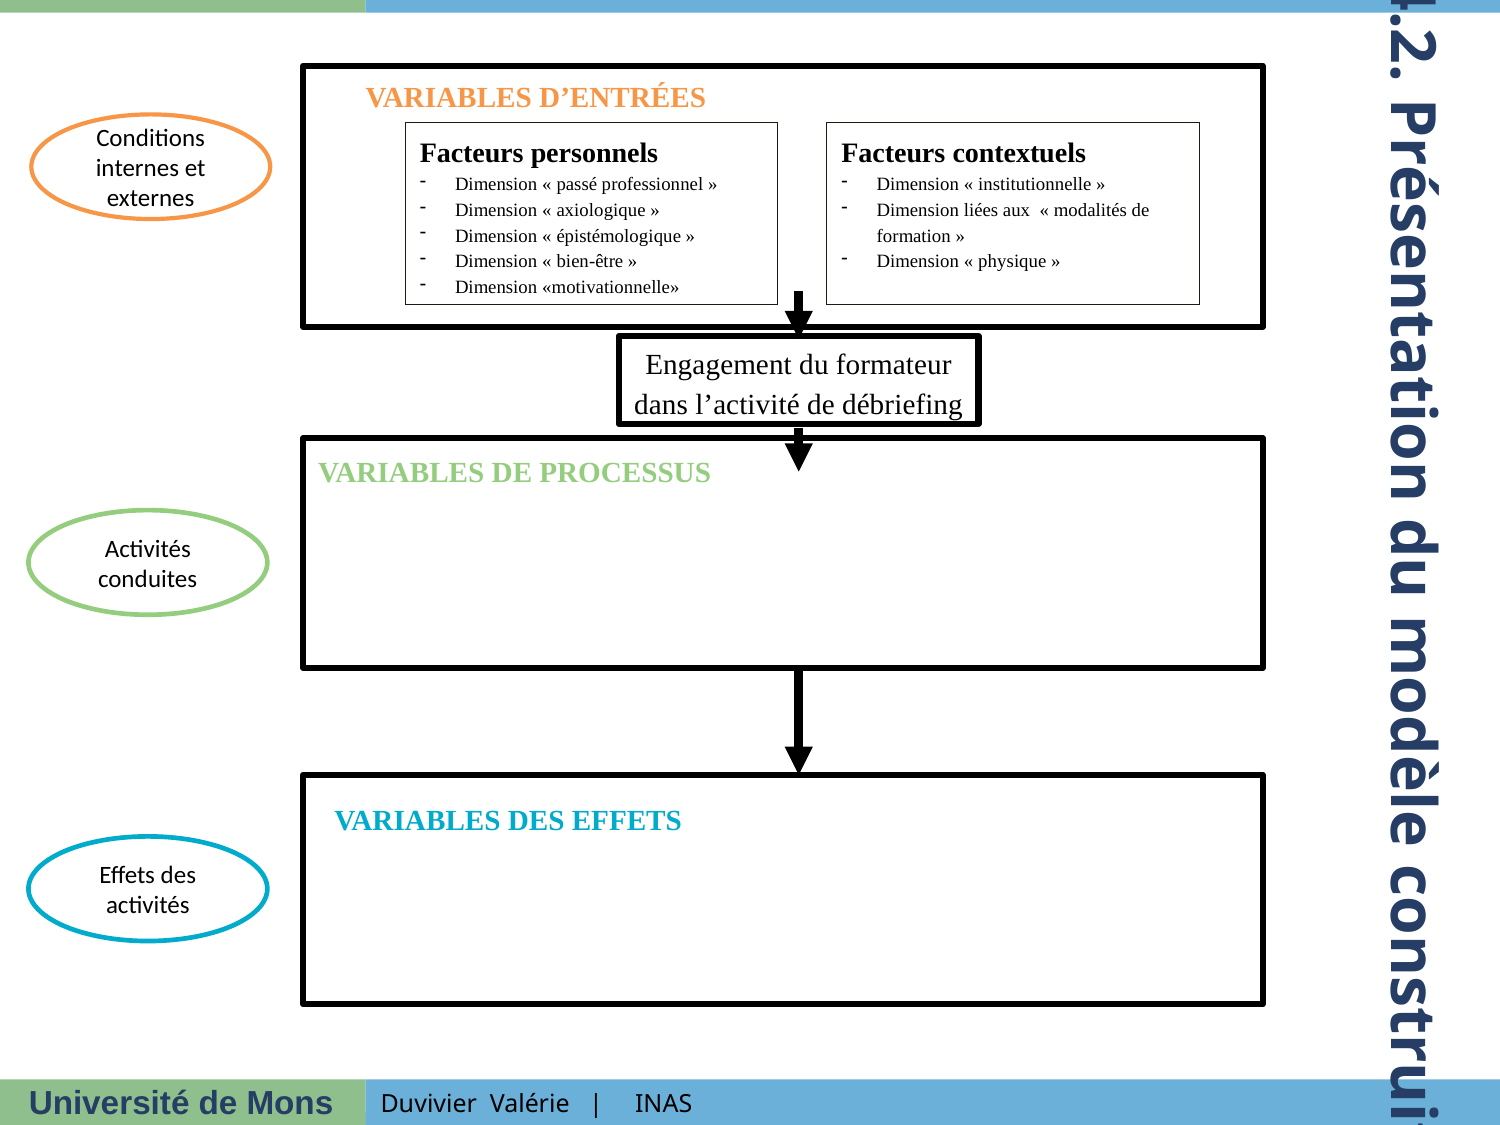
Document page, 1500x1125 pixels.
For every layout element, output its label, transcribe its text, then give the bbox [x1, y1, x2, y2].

text_box [301, 773, 1265, 1006]
text_box 4.2. Présentation du modèle construit [1316, 0, 1500, 1125]
text_box Facteurs personnels Dimension « passé professionnel » Dimension « axiologique » Dimension « épistémologique » Dimension « bien-être » Dimension «motivationnelle» [405, 122, 778, 305]
text_box VARIABLES D’ENTRÉES [267, 65, 805, 121]
text_box [301, 64, 1265, 329]
text_box VARIABLES DES EFFETS [319, 794, 709, 849]
text_box Activités conduites [28, 510, 268, 615]
text_box Effets des activités [28, 836, 268, 942]
footer Duvivier Valérie | INAS [365, 1079, 1316, 1125]
text_box Conditions internes et externes [29, 112, 273, 222]
text_box [301, 436, 1265, 670]
text_box Engagement du formateur dans l’activité de débriefing [617, 334, 981, 426]
